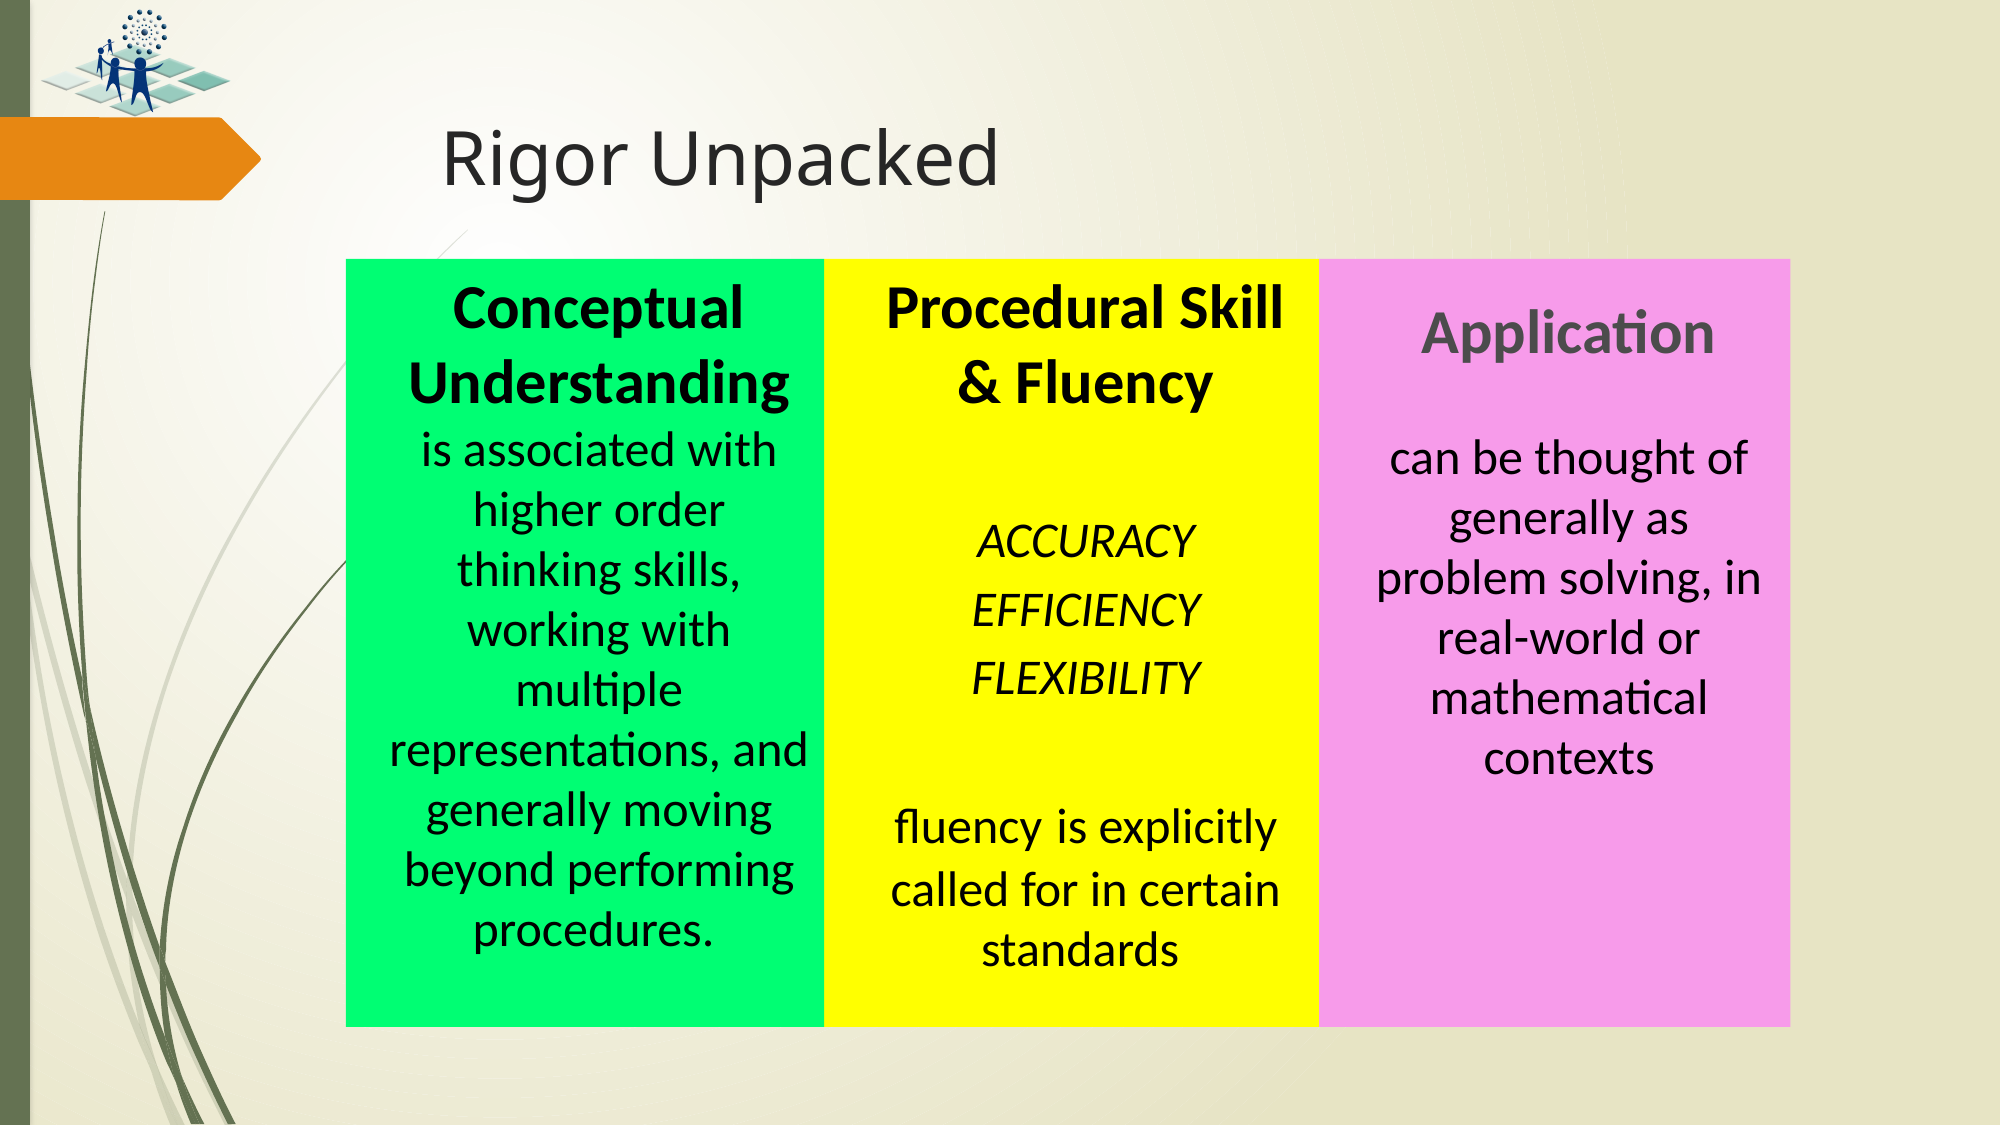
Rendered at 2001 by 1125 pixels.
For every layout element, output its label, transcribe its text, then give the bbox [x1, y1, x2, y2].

picture [31, 0, 254, 128]
text_box Conceptual Understanding is associated with higher order thinking skills, working with multiple representations, and generally moving beyond performing procedures. [345, 258, 825, 1027]
title Rigor Unpacked [425, 102, 1888, 313]
text_box Application can be thought of generally as problem solving, in real-world or mathematical contexts [1319, 258, 1791, 1027]
text_box Procedural Skill & Fluency ACCURACY EFFICIENCY FLEXIBILITY fluency is explicitly called for in certain standards [825, 258, 1319, 1027]
